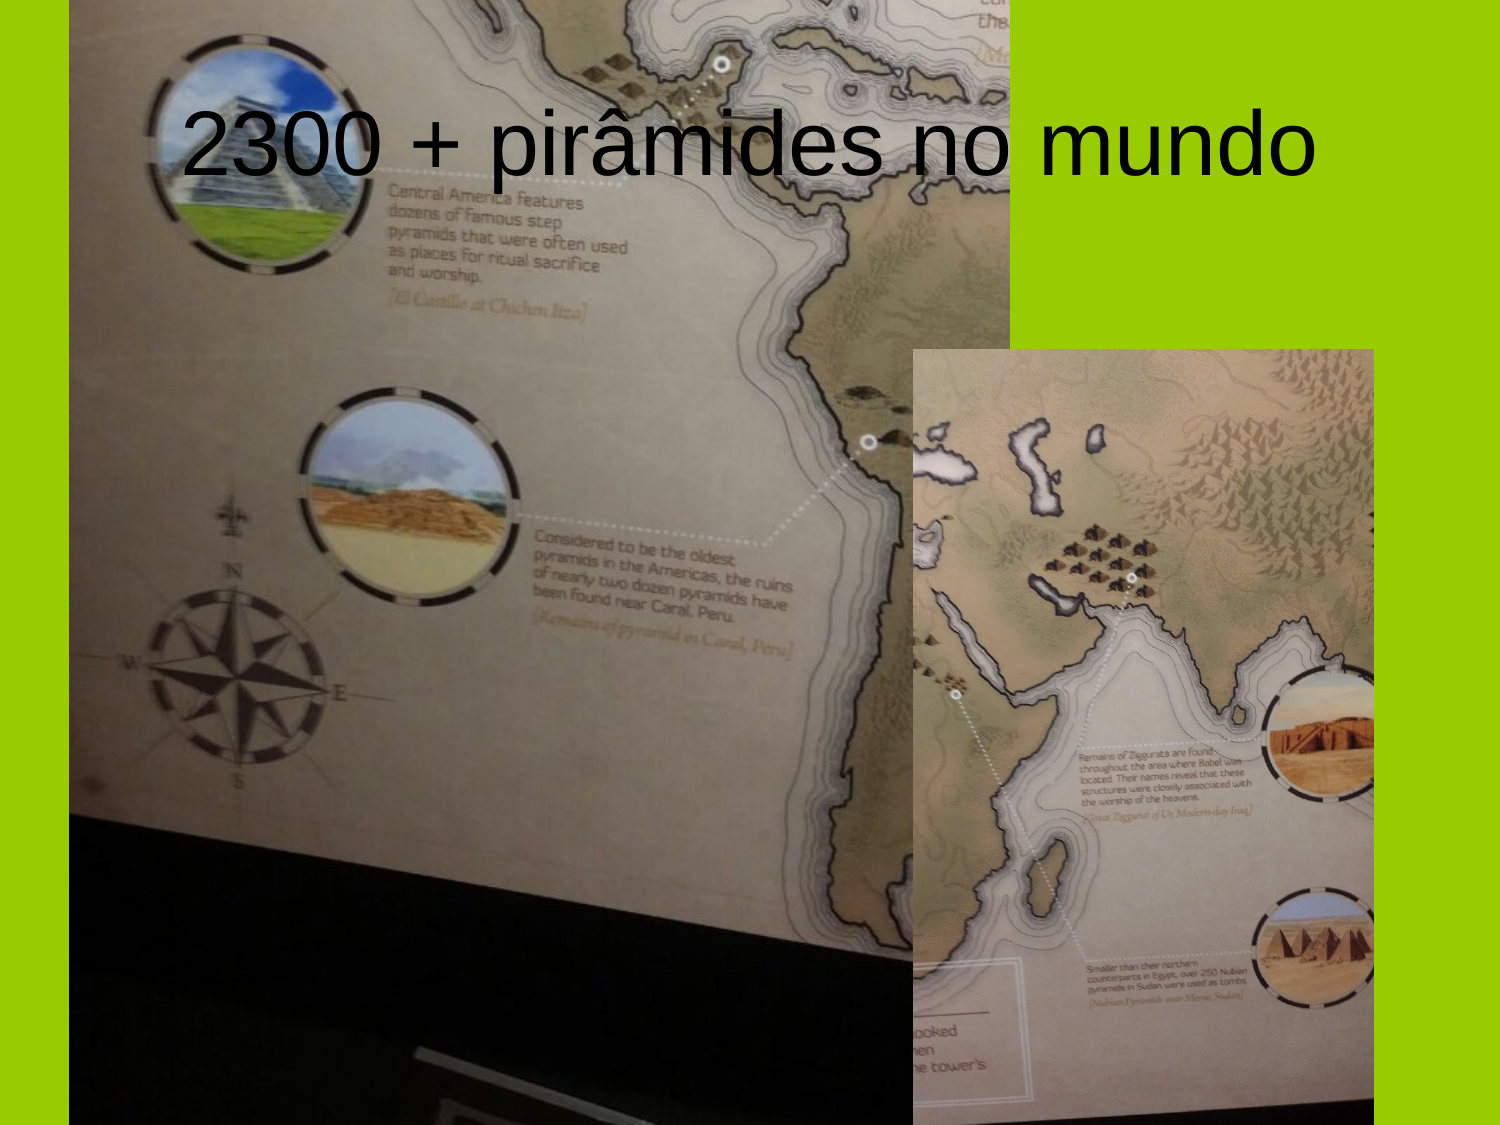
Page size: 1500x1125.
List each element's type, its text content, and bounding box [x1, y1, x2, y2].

picture [69, 0, 1374, 1125]
title 2300 + pirâmides no mundo [1015, 44, 1426, 233]
